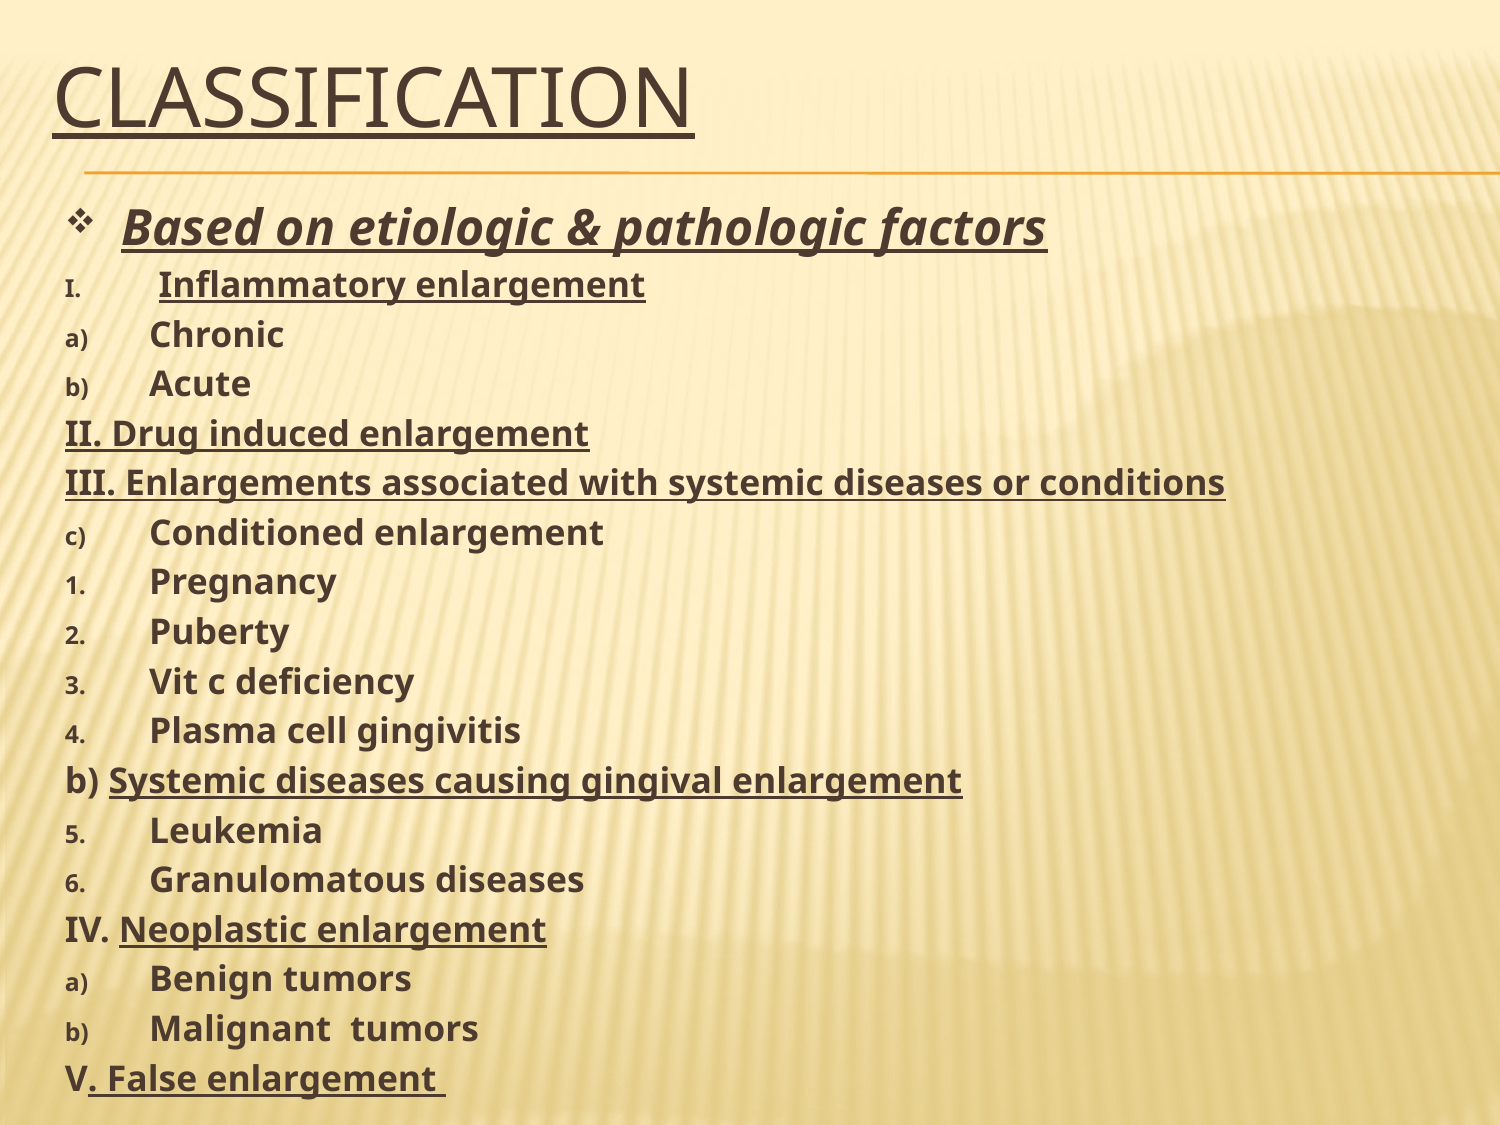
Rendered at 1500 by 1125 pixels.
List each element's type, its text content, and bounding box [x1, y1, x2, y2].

list Based on etiologic & pathologic factors Inflammatory enlargement Chronic Acute II. Drug induced enlargement III. Enlargements associated with systemic diseases or conditions Conditioned enlargement Pregnancy Puberty Vit c deficiency Plasma cell gingivitis b) Systemic diseases causing gingival enlargement Leukemia Granulomatous diseases IV. Neoplastic enlargement Benign tumors Malignant tumors V. False enlargement [50, 187, 1475, 1100]
title classification [37, 24, 1463, 163]
